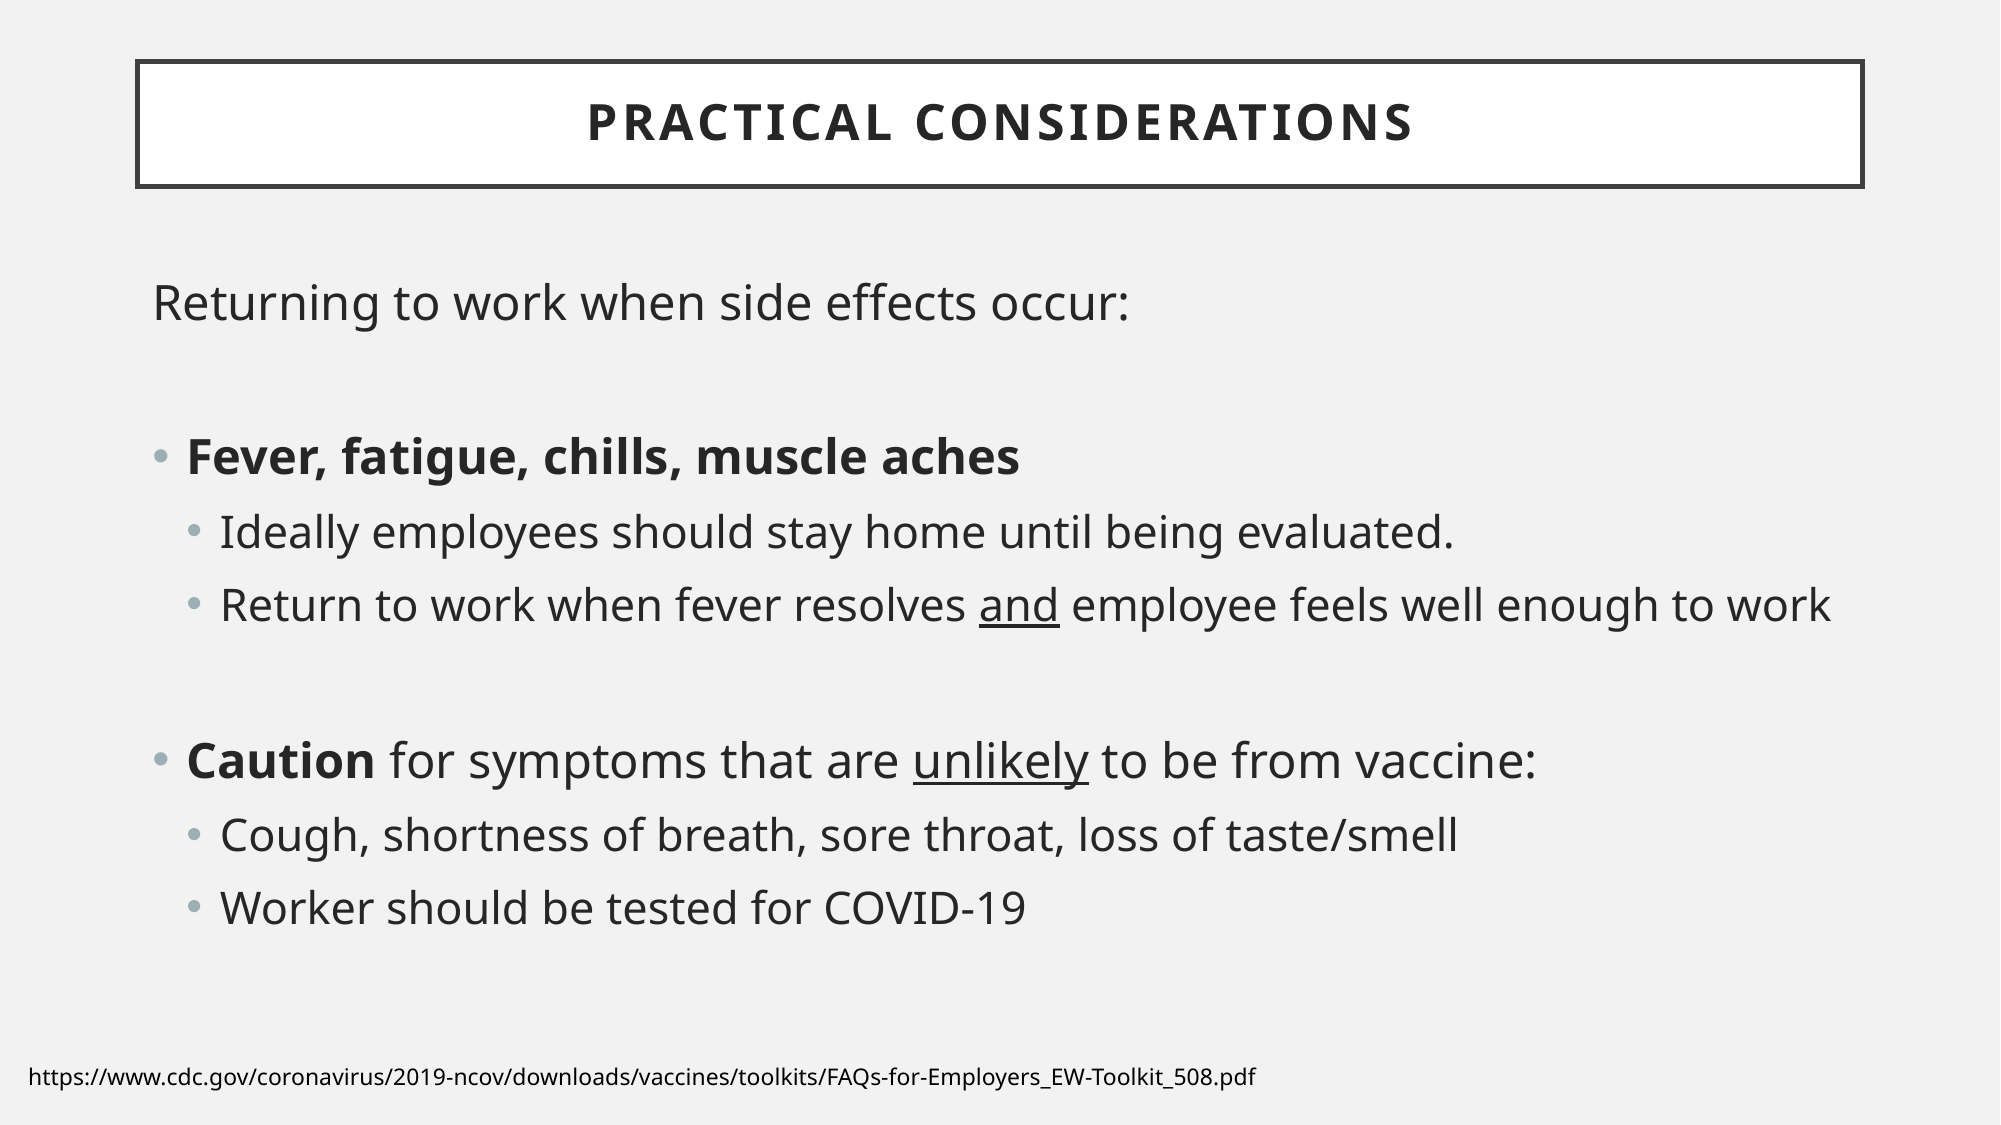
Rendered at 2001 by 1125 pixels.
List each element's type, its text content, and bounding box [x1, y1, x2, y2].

text_box Practical considerations [137, 61, 1863, 187]
list Returning to work when side effects occur: Fever, fatigue, chills, muscle aches Ideally employees should stay home until being evaluated. Return to work when fever resolves and employee feels well enough to work Caution for symptoms that are unlikely to be from vaccine: Cough, shortness of breath, sore throat, loss of taste/smell Worker should be tested for COVID-19 [137, 263, 1863, 978]
text_box https://www.cdc.gov/coronavirus/2019-ncov/downloads/vaccines/toolkits/FAQs-for-Employers_EW-Toolkit_508.pdf [13, 1055, 1901, 1098]
